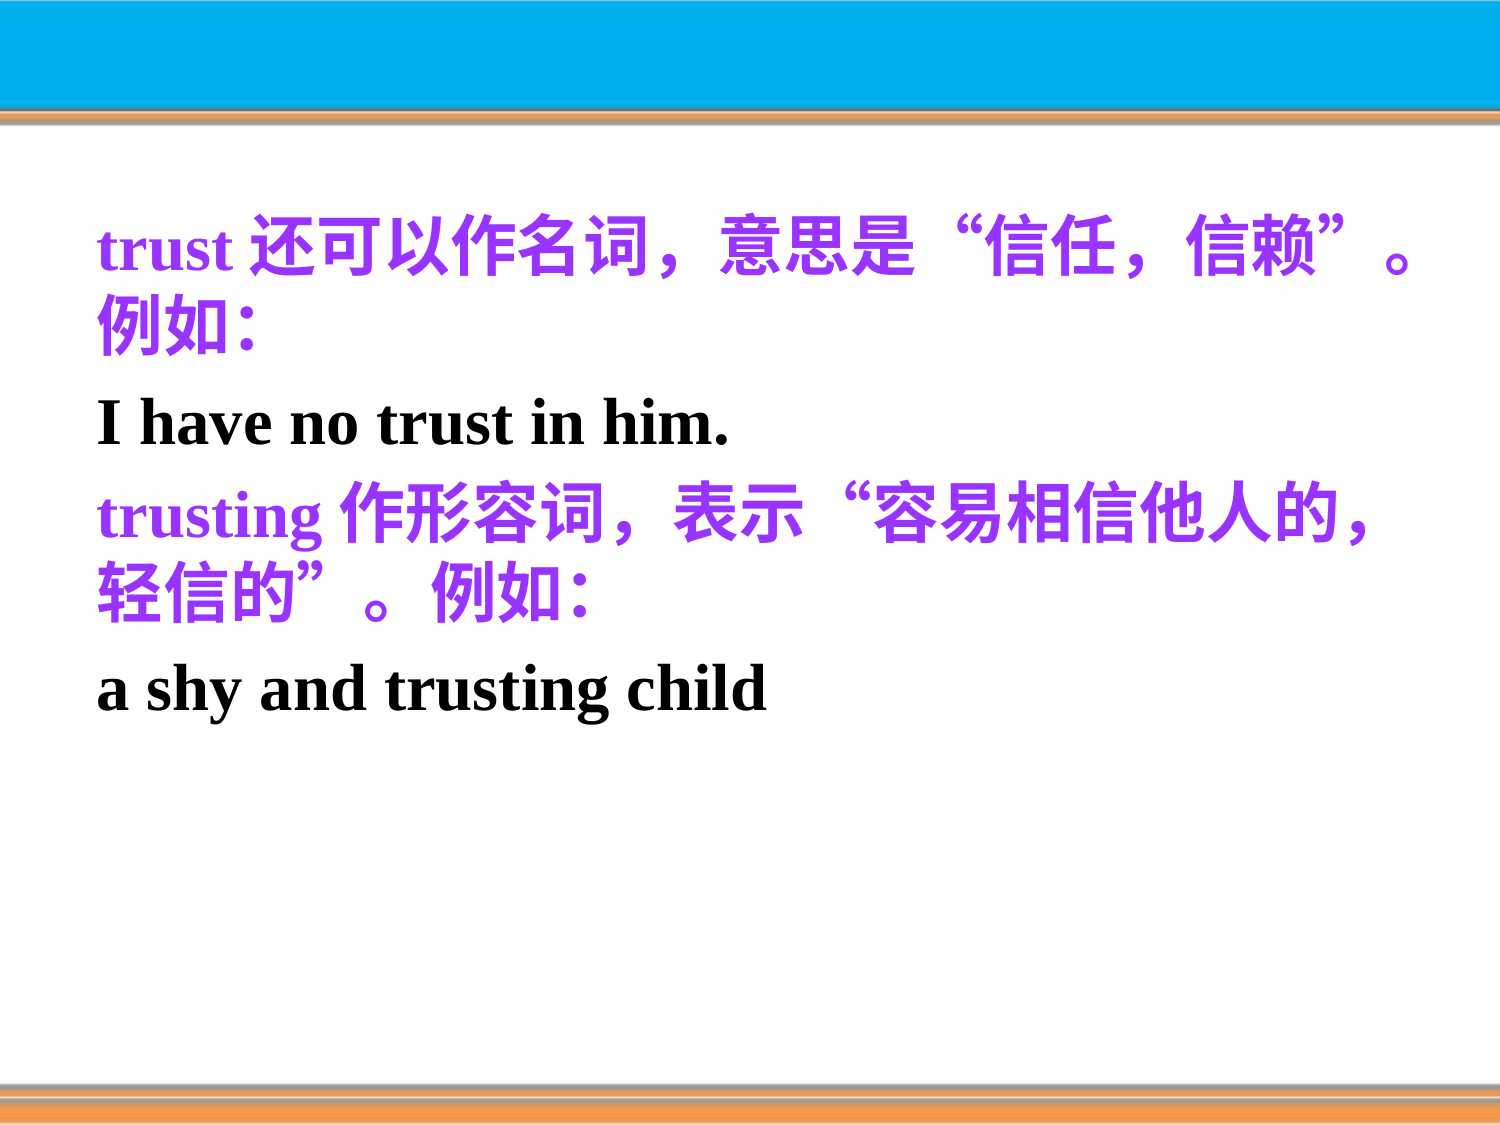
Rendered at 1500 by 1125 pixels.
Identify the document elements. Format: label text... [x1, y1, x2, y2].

text_box trust还可以作名词，意思是“信任，信赖”。例如： I have no trust in him. trusting作形容词，表示“容易相信他人的，轻信的”。例如： a shy and trusting child [81, 196, 1420, 732]
picture [0, 107, 1500, 1125]
